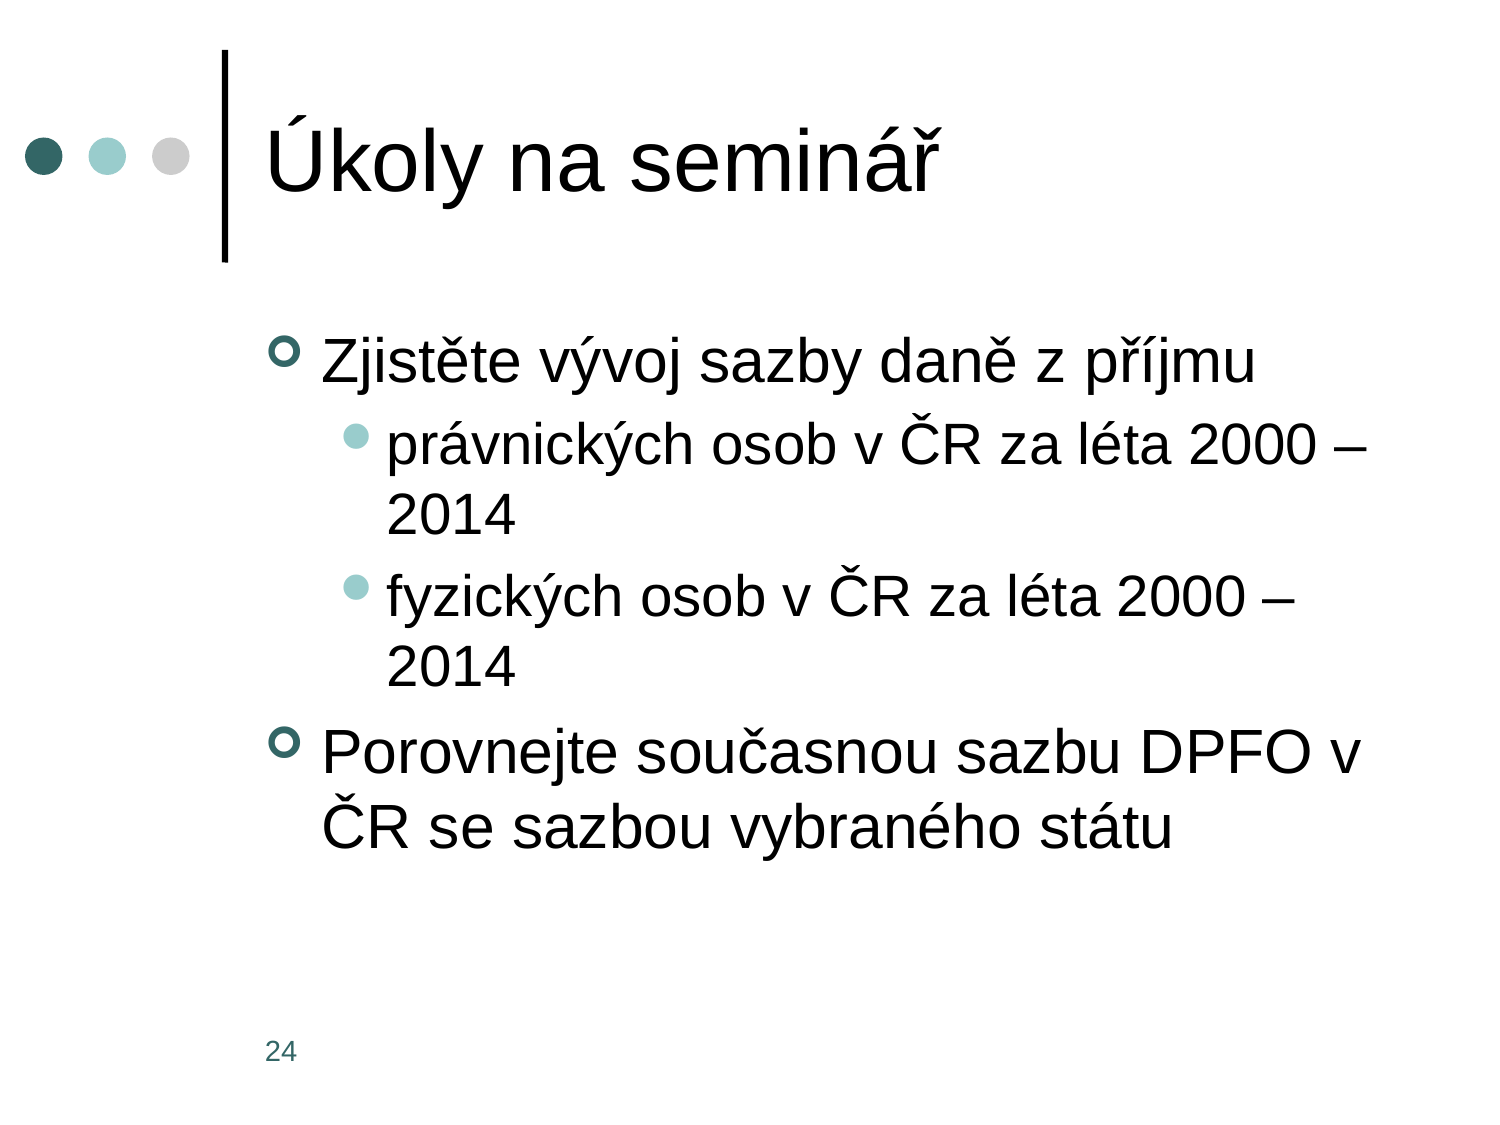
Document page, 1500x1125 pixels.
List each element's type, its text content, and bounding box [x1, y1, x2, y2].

list Zjistěte vývoj sazby daně z příjmu právnických osob v ČR za léta 2000 – 2014 fyzických osob v ČR za léta 2000 – 2014 Porovnejte současnou sazbu DPFO v ČR se sazbou vybraného státu [249, 312, 1401, 988]
slide_number 24 [249, 1024, 463, 1101]
title Úkoly na seminář [249, 30, 1401, 282]
